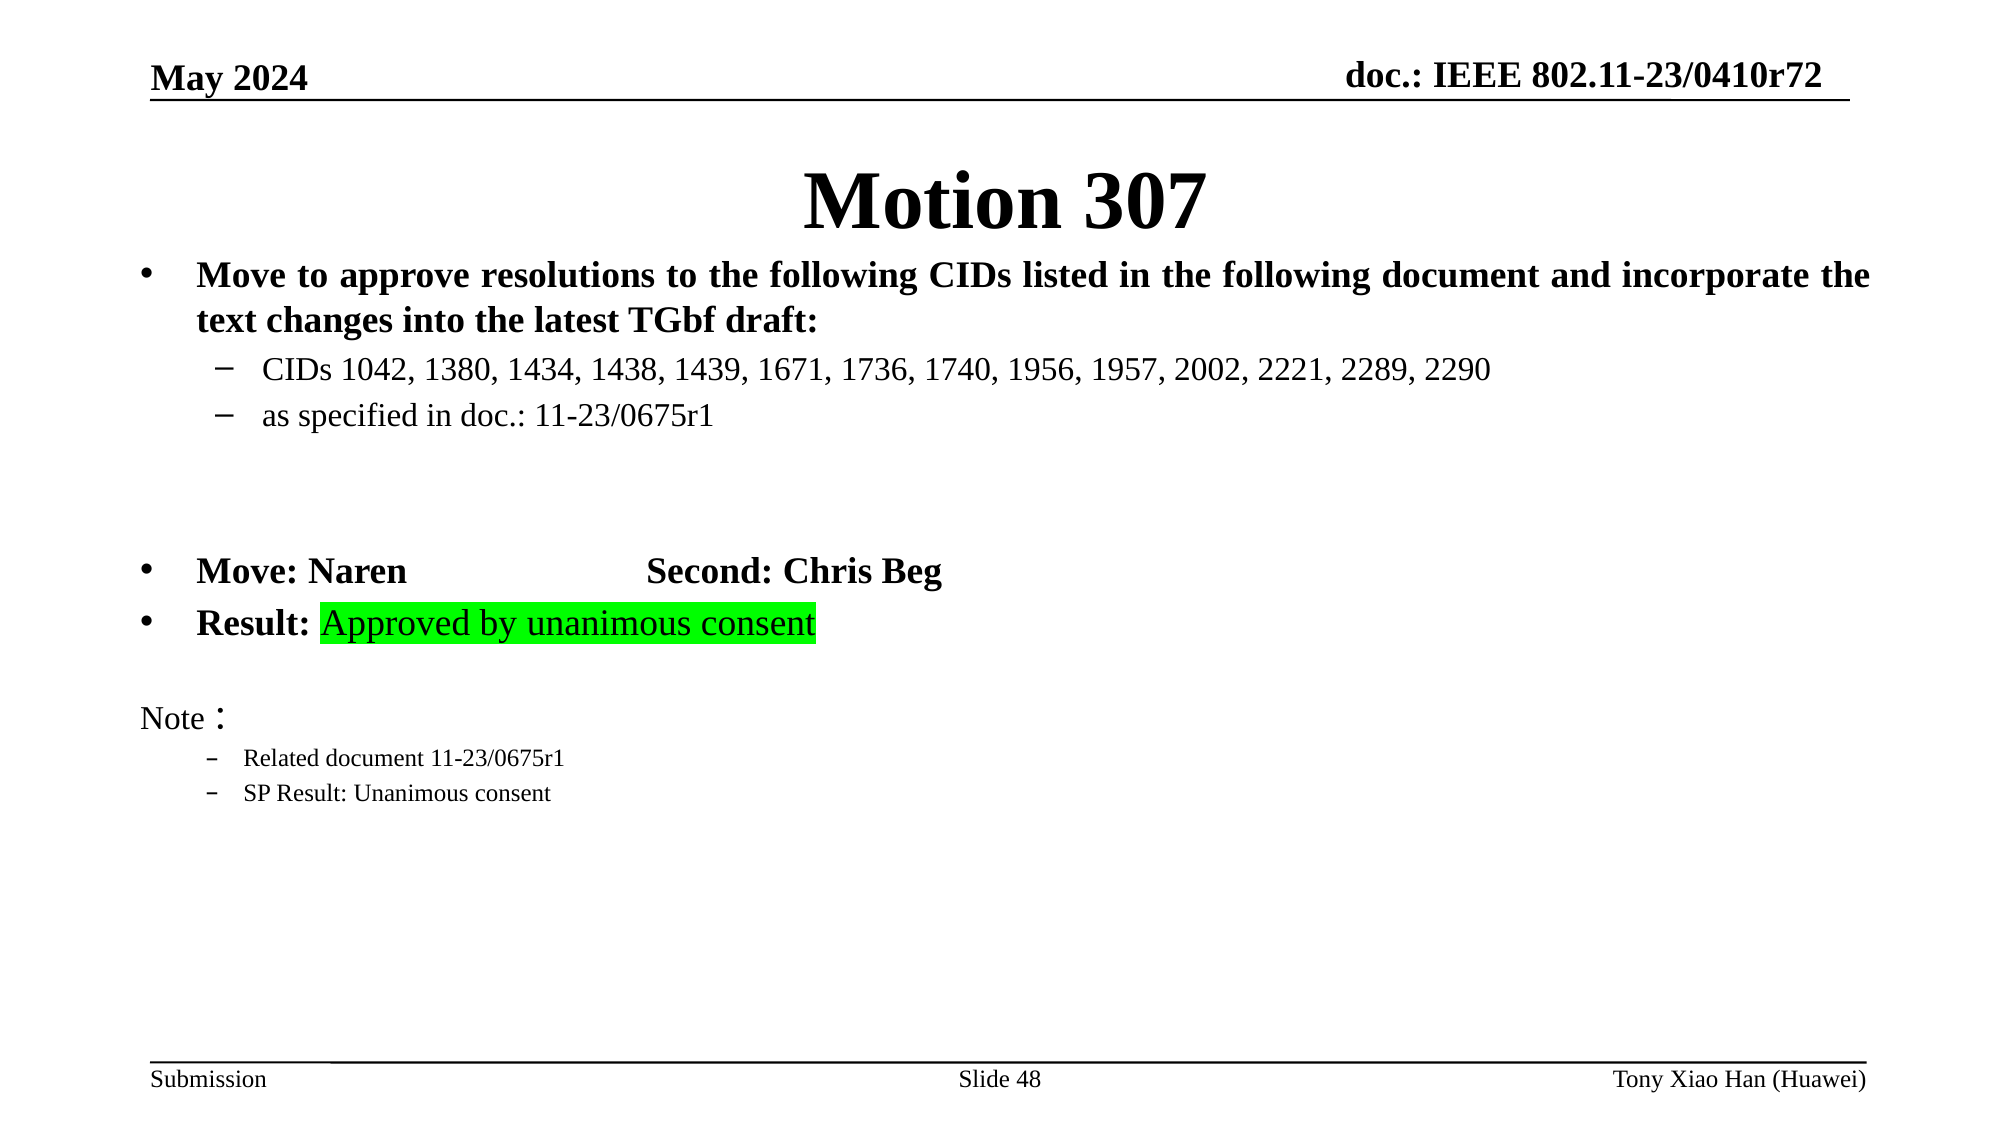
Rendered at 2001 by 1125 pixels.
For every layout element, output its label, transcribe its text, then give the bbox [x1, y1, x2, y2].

text_box Move to approve resolutions to the following CIDs listed in the following document and incorporate the text changes into the latest TGbf draft: CIDs 1042, 1380, 1434, 1438, 1439, 1671, 1736, 1740, 1956, 1957, 2002, 2221, 2289, 2290 as specified in doc.: 11-23/0675r1 Move: Naren Second: Chris Beg Result: Approved by unanimous consent Note： Related document 11-23/0675r1 SP Result: Unanimous consent [125, 212, 1888, 900]
text_box Motion 307 [368, 137, 1644, 212]
